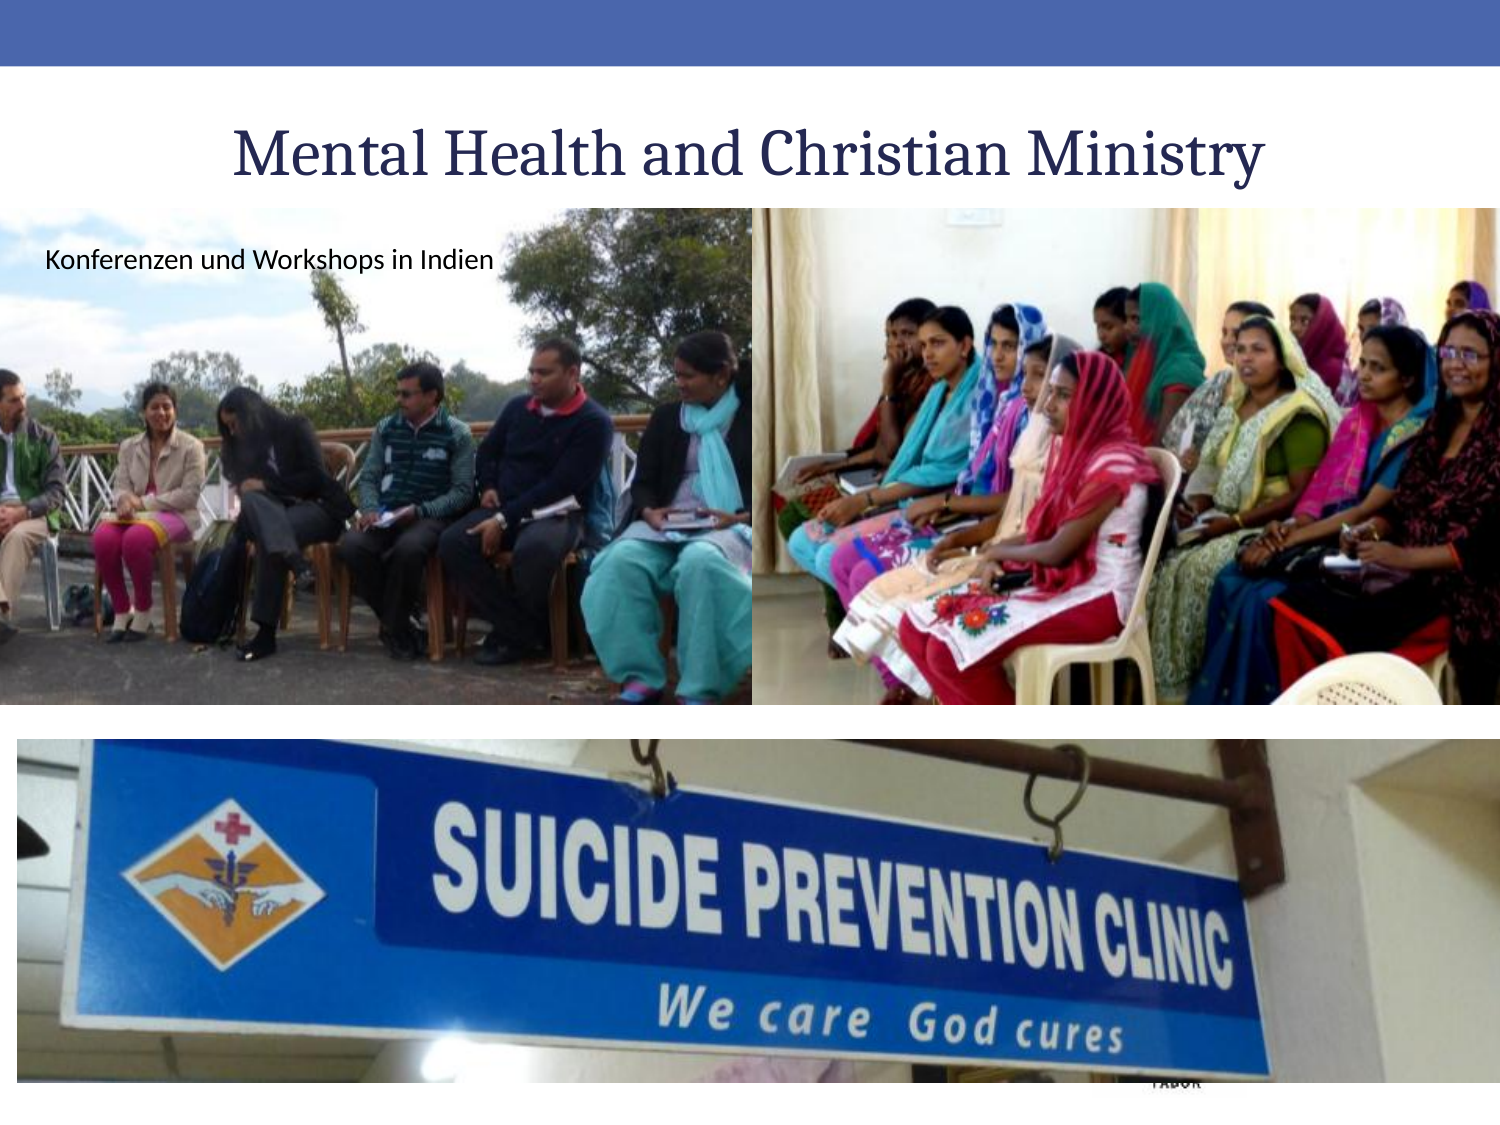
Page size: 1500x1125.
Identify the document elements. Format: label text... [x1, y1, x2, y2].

picture [752, 207, 1500, 705]
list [0, 207, 751, 706]
picture [16, 739, 1500, 1098]
title Mental Health and Christian Ministry [75, 54, 1425, 206]
